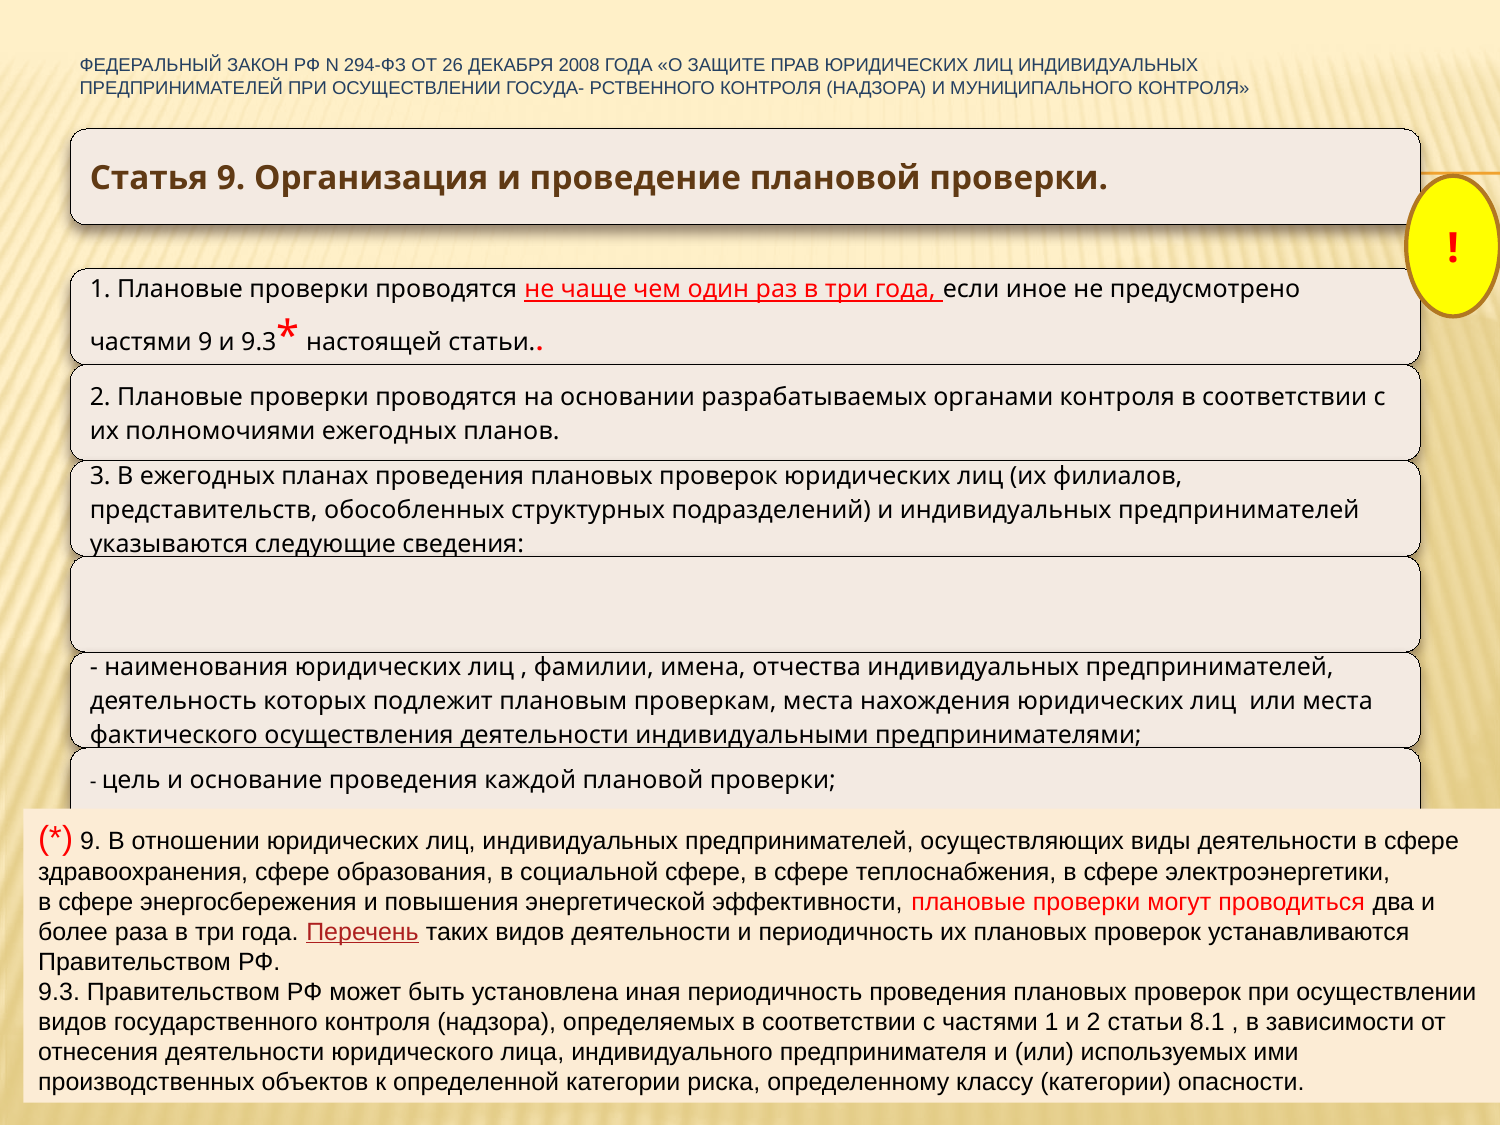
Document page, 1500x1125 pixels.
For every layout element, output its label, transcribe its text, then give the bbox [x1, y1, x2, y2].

text_box ! [1430, 173, 1500, 319]
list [69, 128, 1421, 845]
text_box (*) 9. В отношении юридических лиц, индивидуальных предпринимателей, осуществляющих виды деятельности в сфере здравоохранения, сфере образования, в социальной сфере, в сфере теплоснабжения, в сфере электроэнергетики, в сфере энергосбережения и повышения энергетической эффективности, плановые проверки могут проводиться два и более раза в три года. Перечень таких видов деятельности и периодичность их плановых проверок устанавливаются Правительством РФ. 9.3. Правительством РФ может быть установлена иная периодичность проведения плановых проверок при осуществлении видов государственного контроля (надзора), определяемых в соответствии с частями 1 и 2 статьи 8.1 , в зависимости от отнесения деятельности юридического лица, индивидуального предпринимателя и (или) используемых ими производственных объектов к определенной категории риска, определенному классу (категории) опасности. [23, 808, 1500, 1103]
title Федеральный закон РФ N 294-ФЗ от 26 декабря 2008 года «О защите прав юридических лиц индивидуальных предпринимателей при осуществлении госуда- рственного контроля (надзора) и муниципального контроля» [64, 0, 1415, 129]
